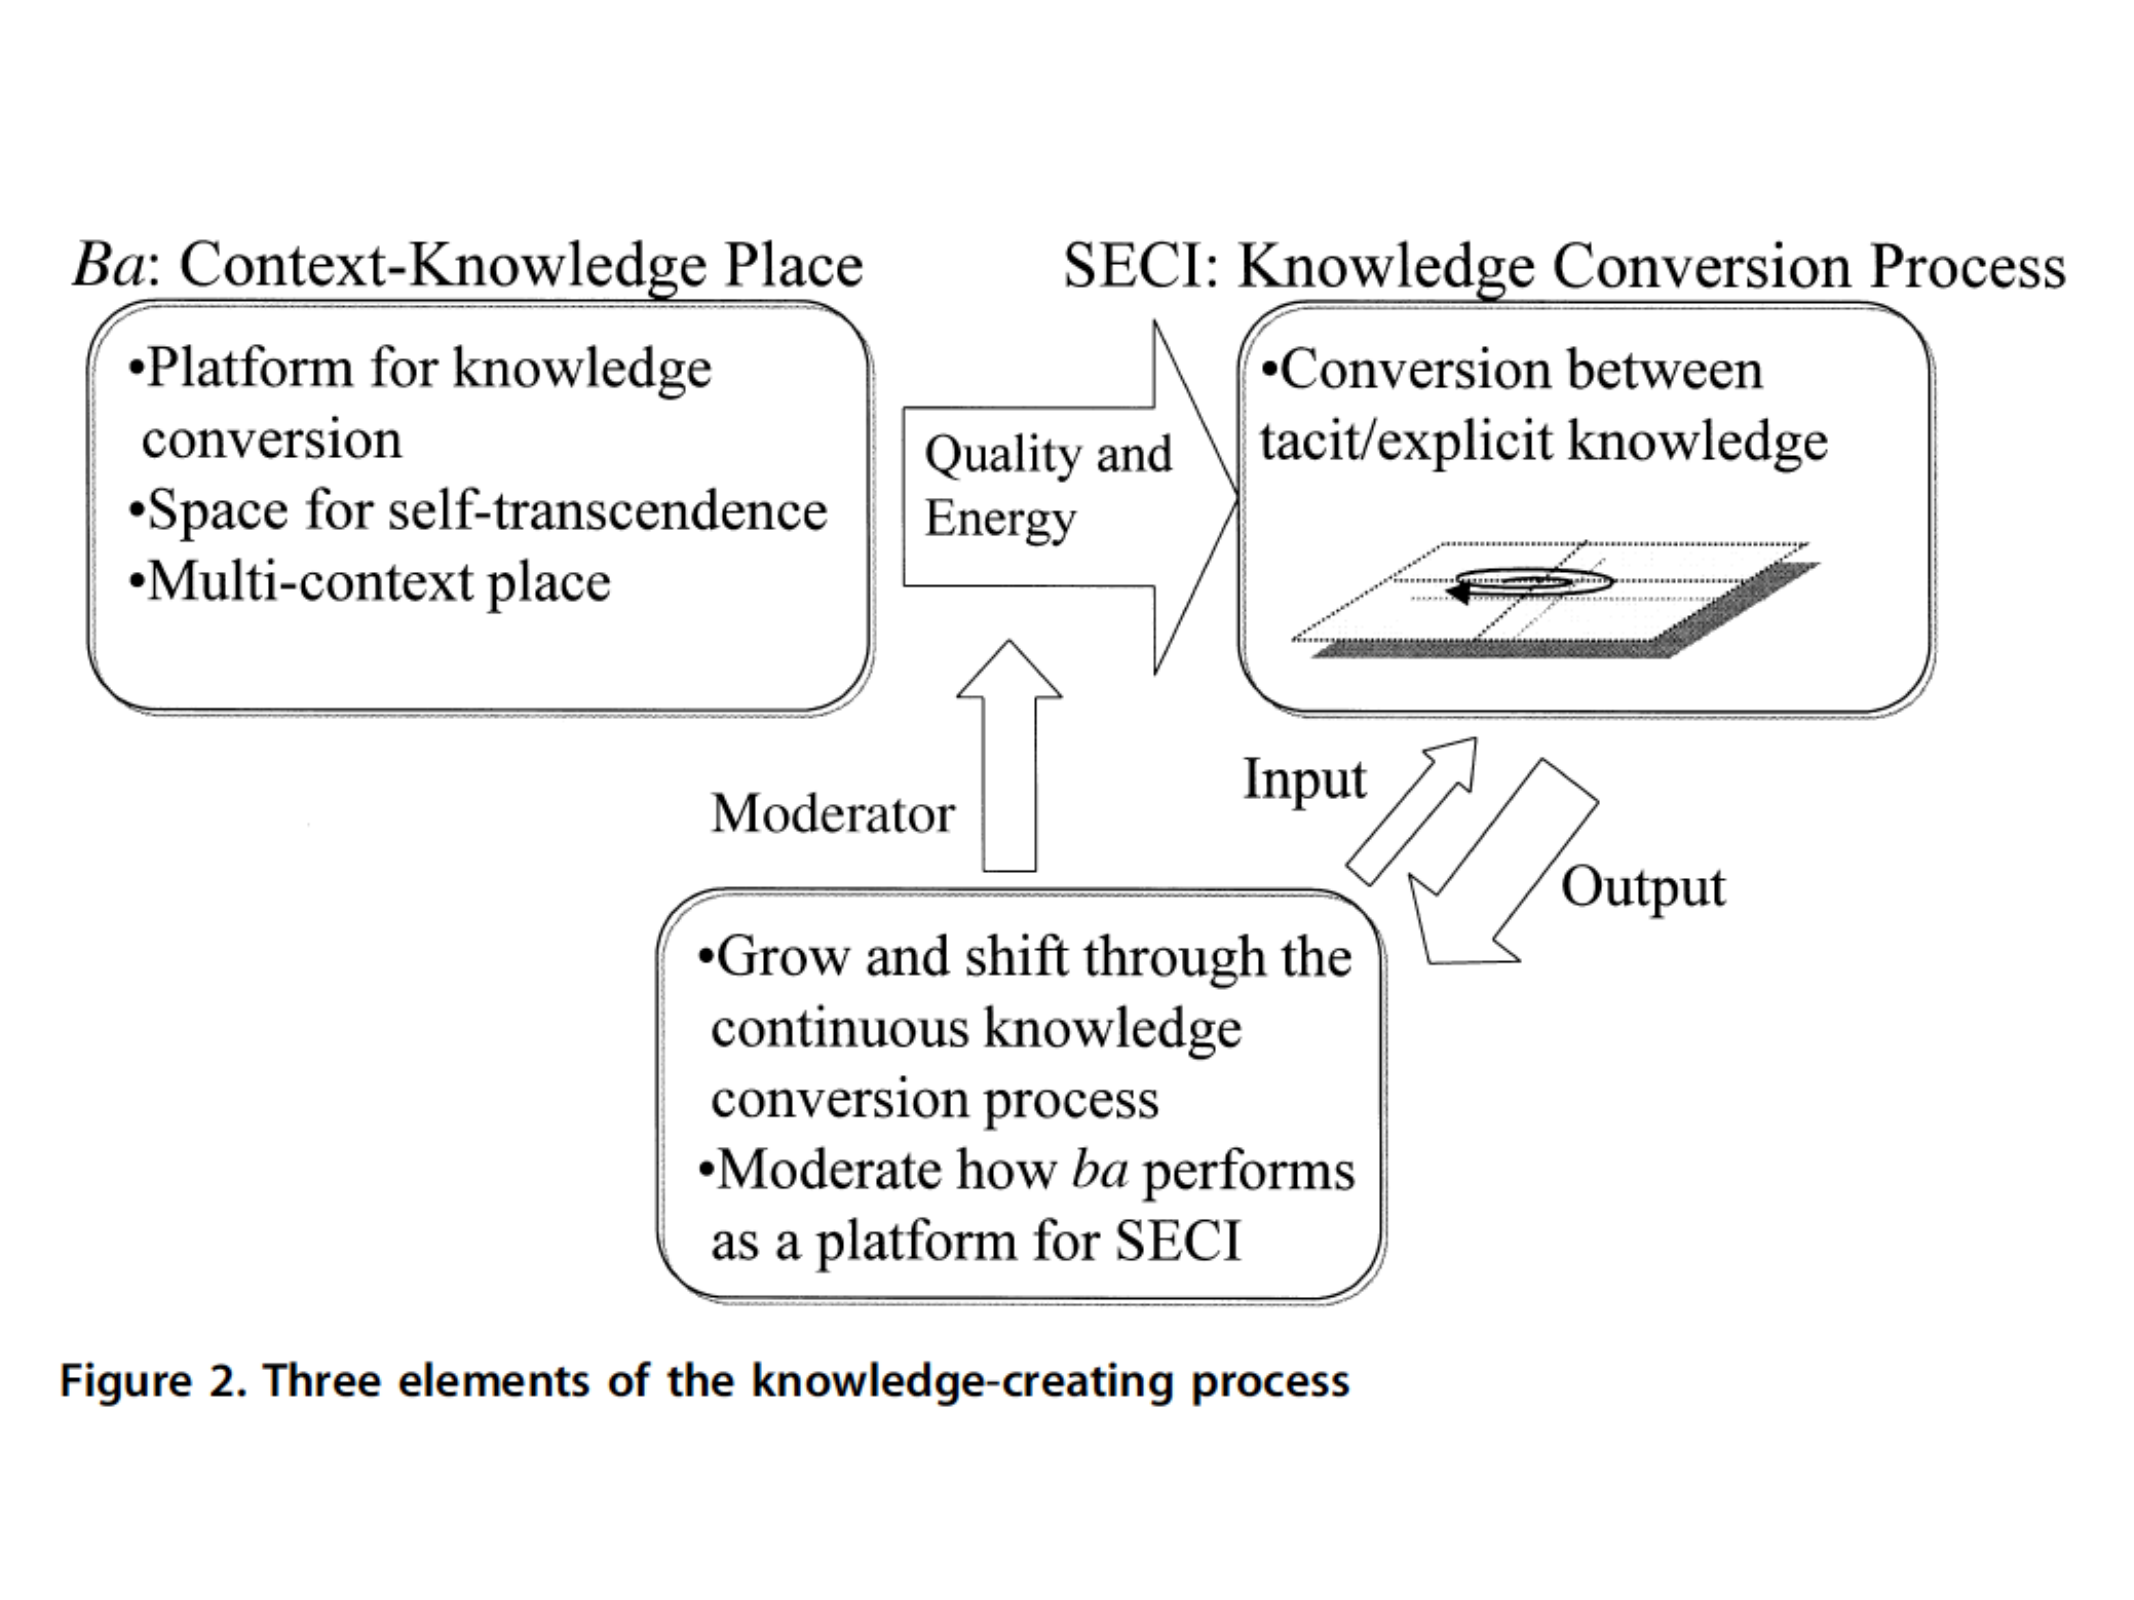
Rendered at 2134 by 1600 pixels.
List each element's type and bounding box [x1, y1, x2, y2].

picture [0, 151, 2134, 1449]
